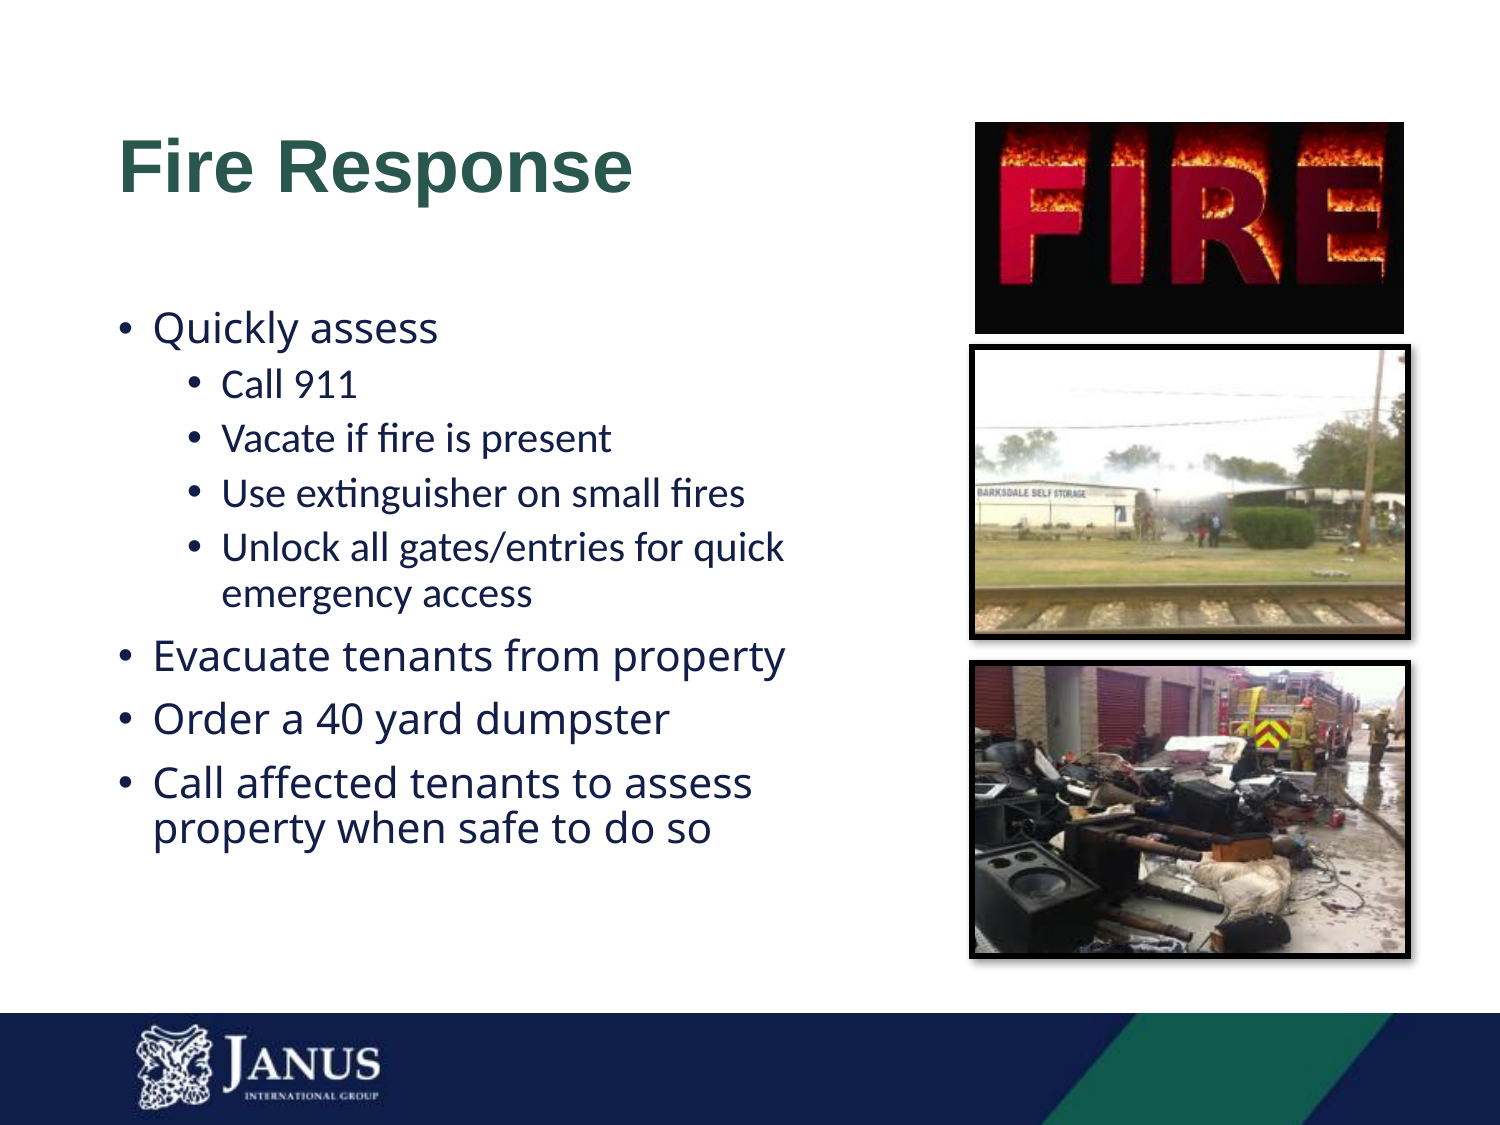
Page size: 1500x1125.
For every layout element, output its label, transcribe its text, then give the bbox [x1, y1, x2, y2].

picture [975, 665, 1405, 954]
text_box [975, 121, 1405, 334]
picture [0, 1013, 1500, 1125]
picture [974, 349, 1405, 634]
list Quickly assess Call 911 Vacate if fire is present Use extinguisher on small fires Unlock all gates/entries for quick emergency access Evacuate tenants from property Order a 40 yard dumpster Call affected tenants to assess property when safe to do so [103, 299, 900, 863]
title Fire Response [103, 59, 1397, 278]
